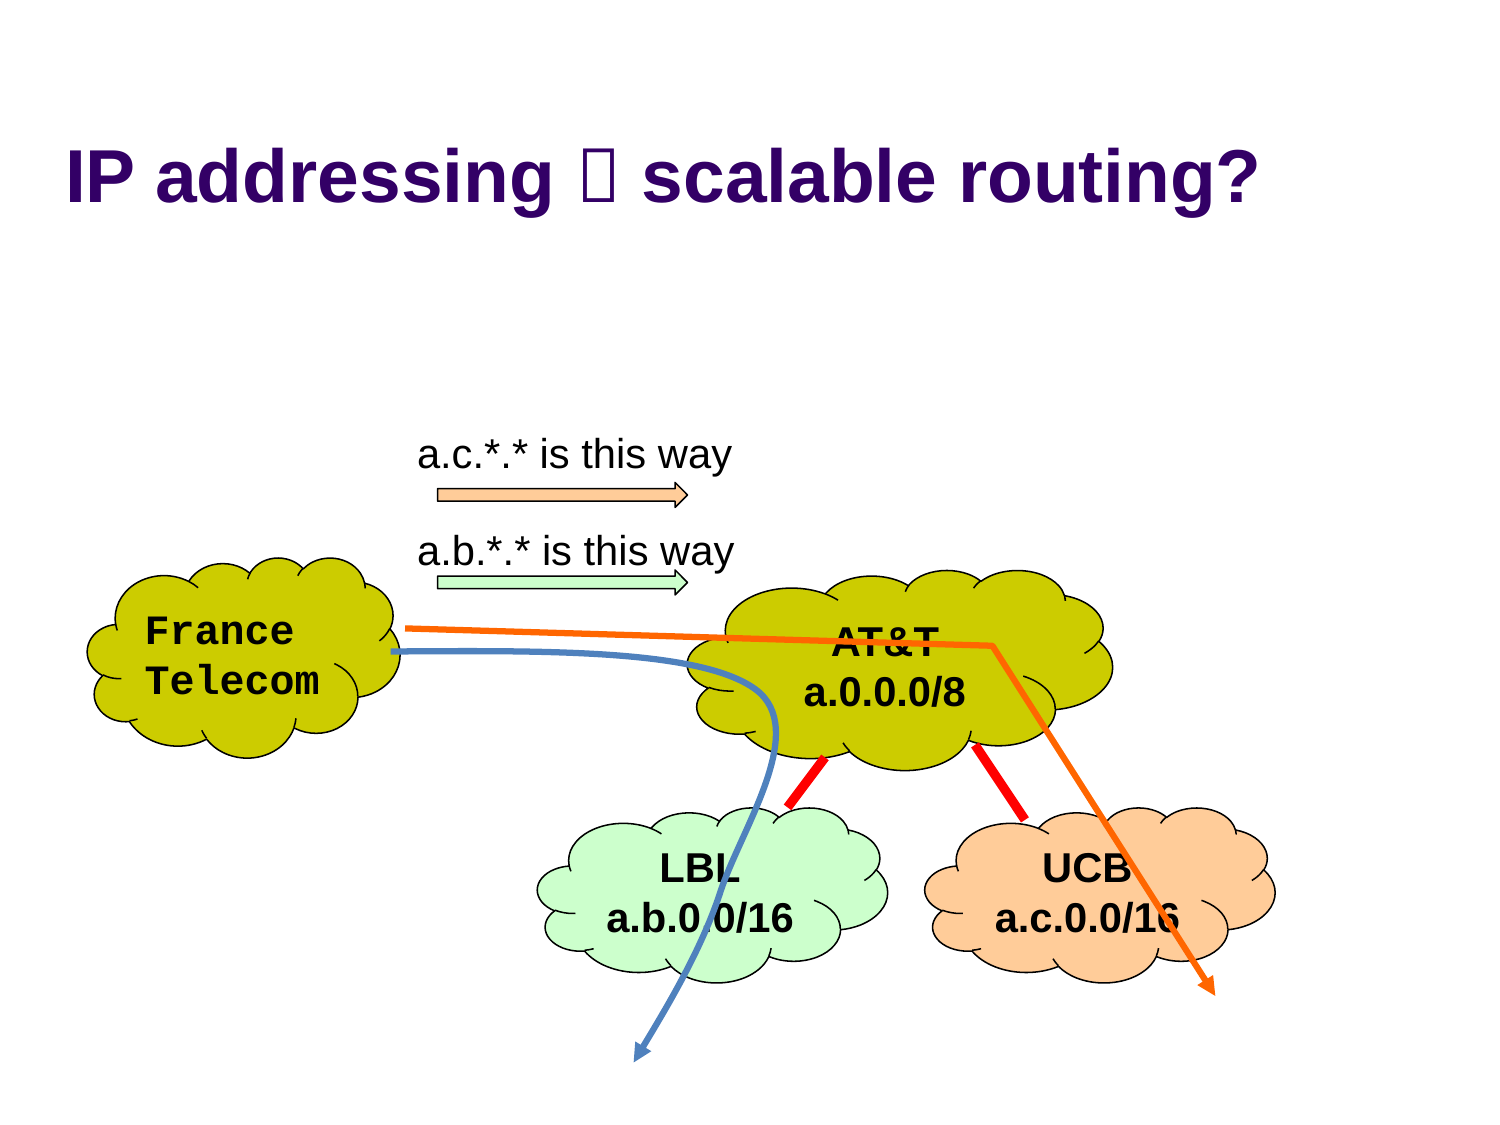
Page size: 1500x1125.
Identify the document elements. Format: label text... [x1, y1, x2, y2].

text_box [437, 485, 688, 508]
text_box [437, 582, 688, 595]
text_box LBL a.b.0.0/16 [684, 808, 888, 983]
text_box UCB a.c.0.0/16 [924, 871, 1149, 983]
text_box AT&T a.0.0.0/8 [725, 570, 1113, 729]
text_box [405, 628, 1216, 996]
text_box UCB a.c.0.0/16 [1103, 807, 1276, 961]
title IP addressing  scalable routing? [50, 32, 1475, 225]
text_box a.b.*.* is this way [402, 516, 750, 582]
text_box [787, 757, 826, 808]
text_box France Telecom [87, 558, 400, 759]
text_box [974, 744, 1026, 821]
text_box a.c.*.* is this way [401, 419, 748, 485]
text_box LBL a.b.0.0/16 [545, 918, 566, 950]
text_box [390, 651, 763, 1063]
